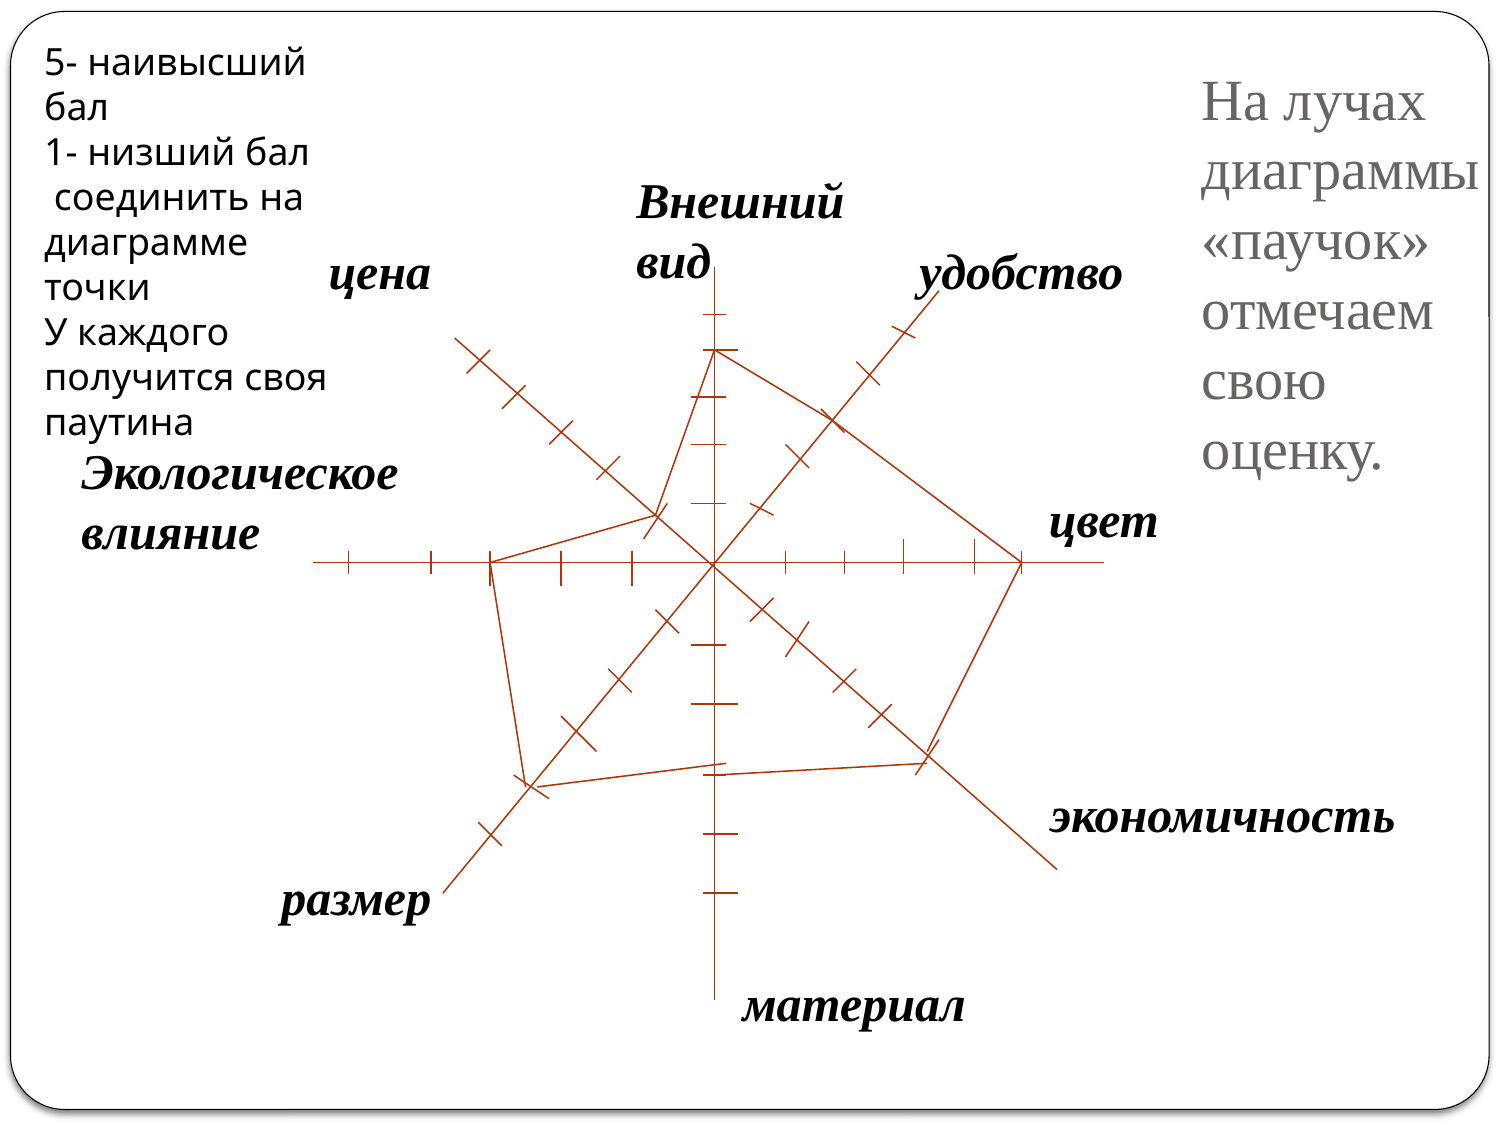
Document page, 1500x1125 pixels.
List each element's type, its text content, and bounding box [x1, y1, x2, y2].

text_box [454, 337, 1058, 870]
text_box Экологическое влияние [66, 432, 427, 568]
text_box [661, 525, 668, 540]
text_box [560, 715, 597, 752]
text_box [489, 571, 526, 788]
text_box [749, 597, 774, 622]
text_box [832, 668, 857, 693]
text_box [477, 822, 503, 847]
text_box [915, 739, 940, 776]
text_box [548, 420, 573, 445]
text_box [855, 361, 881, 386]
text_box удобство [904, 231, 1139, 307]
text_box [607, 668, 633, 693]
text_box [489, 514, 656, 563]
text_box материал [727, 964, 981, 1039]
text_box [537, 762, 727, 788]
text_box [867, 703, 892, 729]
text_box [596, 455, 621, 480]
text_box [714, 349, 833, 421]
title На лучах диаграммы «паучок» отмечаем свою оценку. [1187, 0, 1500, 497]
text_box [839, 408, 845, 418]
text_box цвет [1062, 479, 1175, 555]
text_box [442, 290, 940, 894]
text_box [655, 609, 680, 634]
text_box цена [372, 231, 447, 307]
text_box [785, 621, 810, 658]
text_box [655, 349, 715, 516]
text_box Внешний вид [621, 160, 872, 288]
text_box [785, 444, 810, 469]
text_box 5- наивысший бал 1- низший бал соединить на диаграмме точки У каждого получится своя паутина [29, 30, 372, 451]
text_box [466, 349, 491, 374]
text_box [832, 420, 1022, 563]
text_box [501, 385, 526, 410]
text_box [727, 762, 928, 776]
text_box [643, 503, 649, 513]
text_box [749, 503, 774, 516]
text_box экономичность [1062, 775, 1411, 850]
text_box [926, 562, 1022, 752]
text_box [891, 325, 916, 339]
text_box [513, 790, 550, 799]
text_box размер [266, 857, 447, 933]
